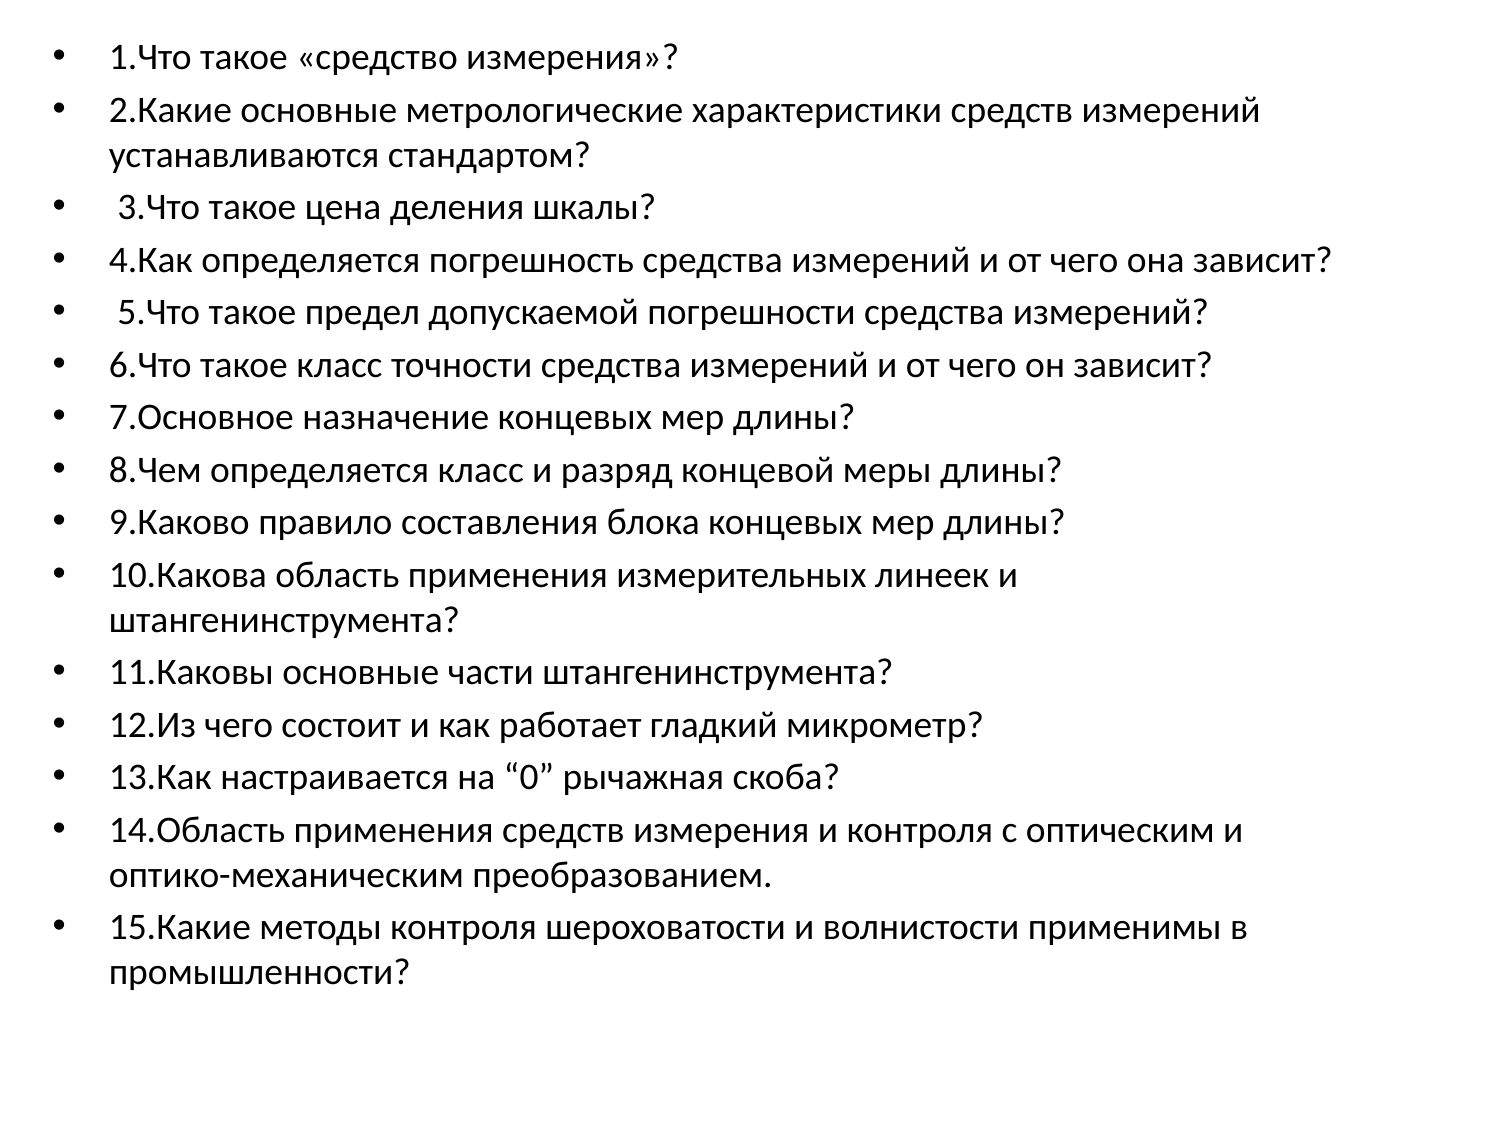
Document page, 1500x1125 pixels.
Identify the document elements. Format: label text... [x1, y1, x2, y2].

list 1.Что такое «средство измерения»? 2.Какие основные метрологические характеристики средств измерений устанавливаются стандартом? 3.Что такое цена деления шкалы? 4.Как определяется погрешность средства измерений и от чего она зависит? 5.Что такое предел допускаемой погрешности средства измерений? 6.Что такое класс точности средства измерений и от чего он зависит? 7.Основное назначение концевых мер длины? 8.Чем определяется класс и разряд концевой меры длины? 9.Каково правило составления блока концевых мер длины? 10.Какова область применения измерительных линеек и штангенинструмента? 11.Каковы основные части штангенинструмента? 12.Из чего состоит и как работает гладкий микрометр? 13.Как настраивается на “0” рычажная скоба? 14.Область применения средств измерения и контроля с оптическим и оптико-механическим преобразованием. 15.Какие методы контроля шероховатости и волнистости применимы в промышленности? [37, 24, 1388, 768]
